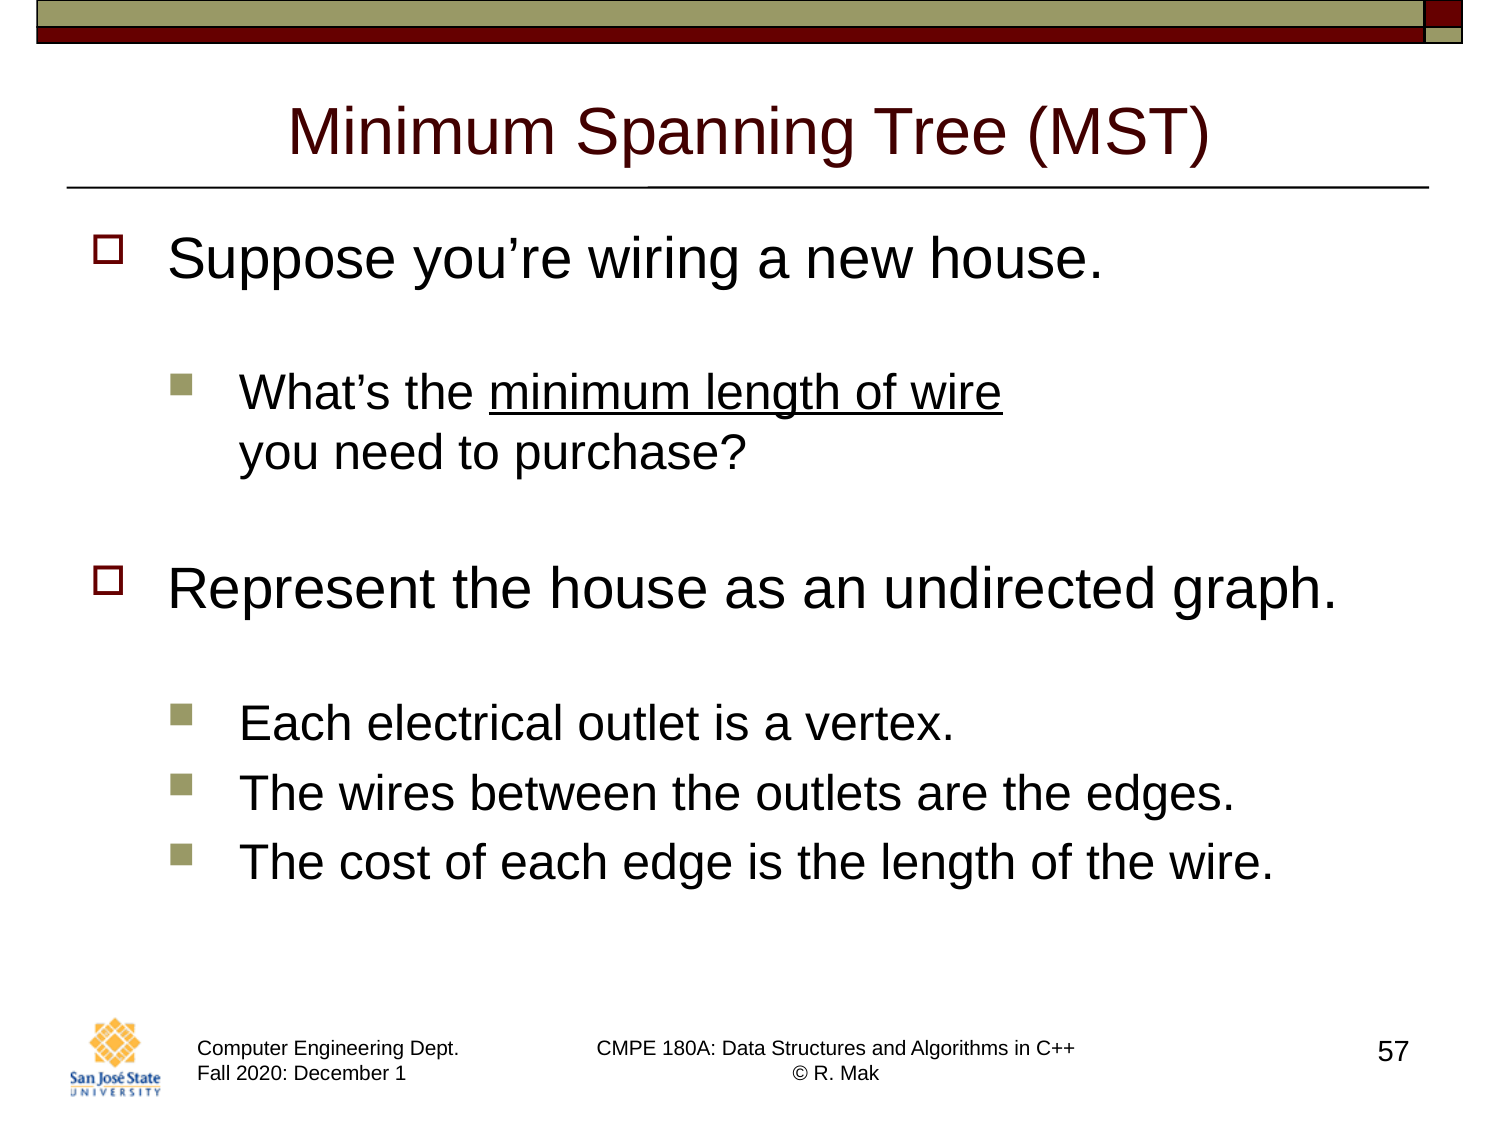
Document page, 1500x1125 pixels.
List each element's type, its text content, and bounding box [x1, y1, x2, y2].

picture [60, 1012, 166, 1112]
list Suppose you’re wiring a new house. What’s the minimum length of wire you need to purchase? Represent the house as an undirected graph. Each electrical outlet is a vertex. The wires between the outlets are the edges. The cost of each edge is the length of the wire. [75, 212, 1425, 1006]
title Minimum Spanning Tree (MST) [75, 67, 1425, 175]
slide_number 57 [1112, 1025, 1425, 1100]
